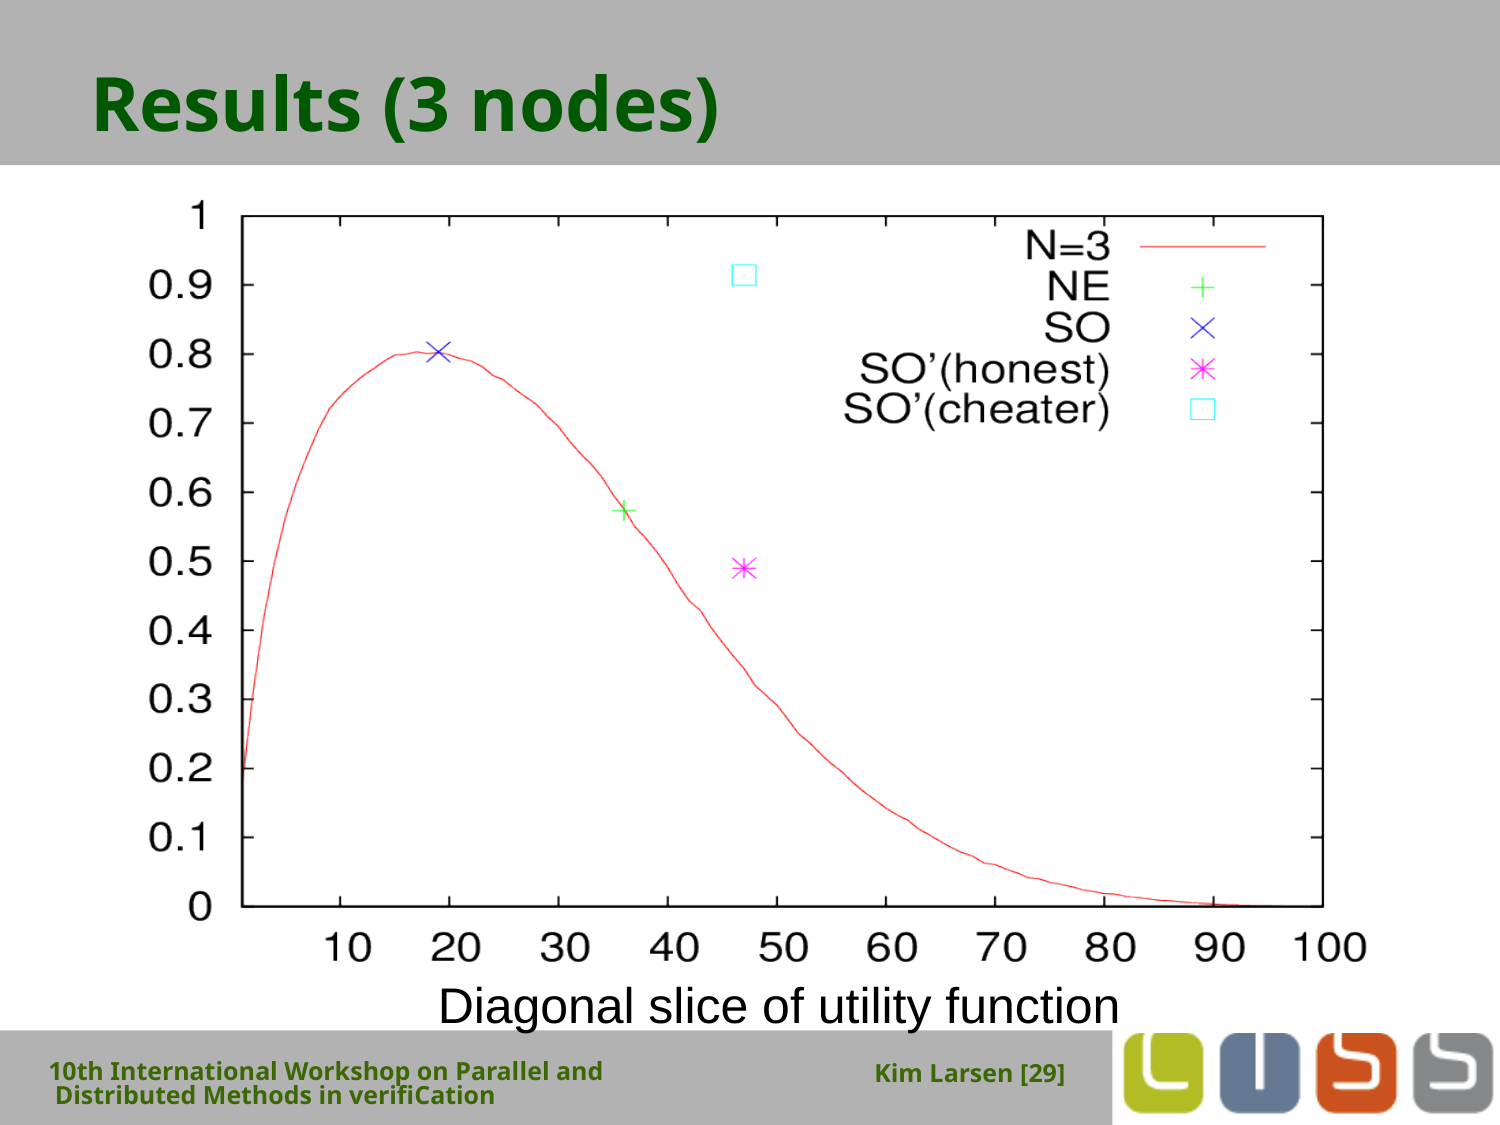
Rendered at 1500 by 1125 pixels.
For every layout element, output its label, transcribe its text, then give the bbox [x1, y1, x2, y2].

slide_number Kim Larsen [29] [838, 1049, 1081, 1102]
picture [1123, 1033, 1494, 1122]
picture [29, 167, 1394, 988]
footer 10th International Workshop on Parallel and Distributed Methods in verifiCation [32, 1047, 626, 1100]
title Results (3 nodes) [74, 7, 1426, 196]
text_box Diagonal slice of utility function [301, 997, 1258, 1041]
